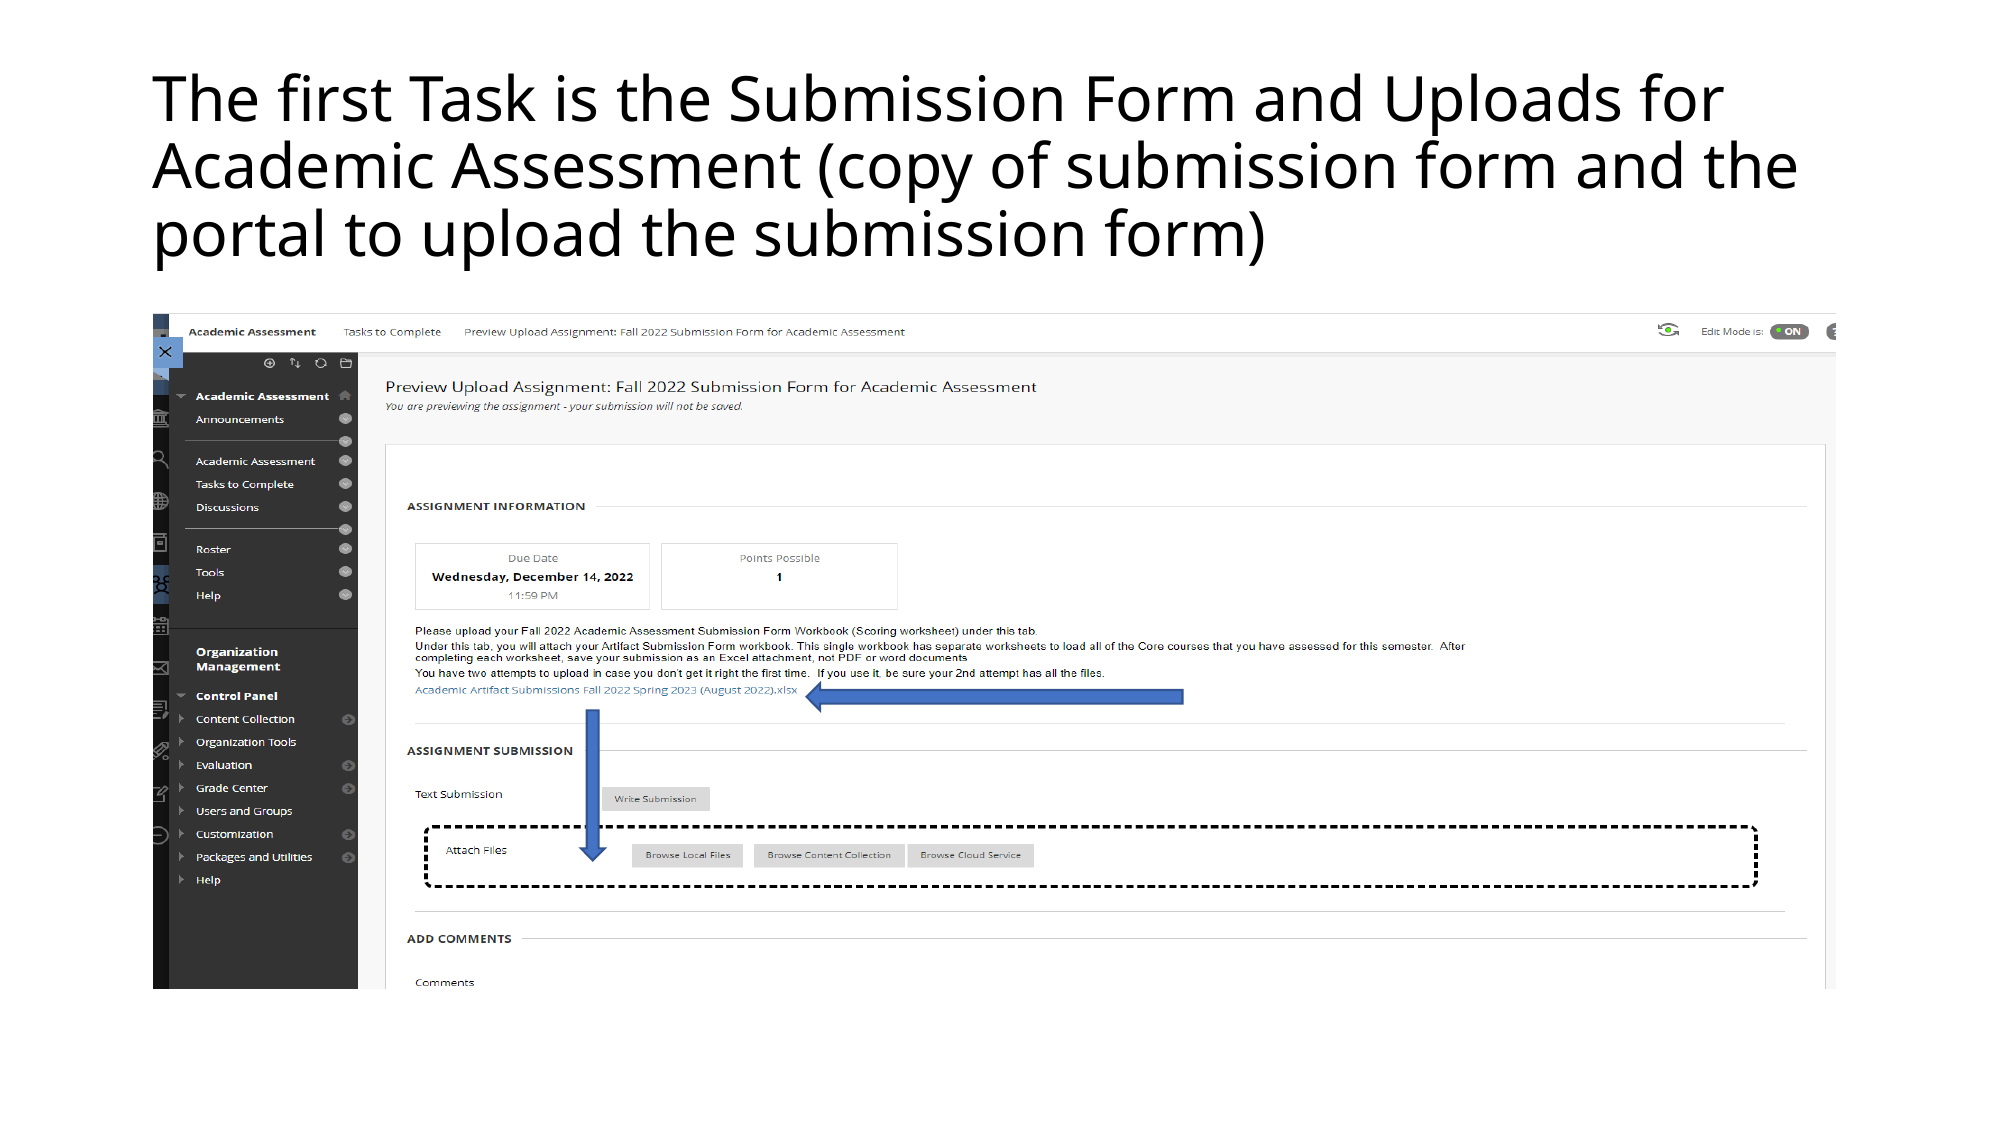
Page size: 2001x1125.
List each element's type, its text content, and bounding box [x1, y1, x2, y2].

picture [153, 313, 1836, 989]
title The first Task is the Submission Form and Uploads for Academic Assessment (copy of submission form and the portal to upload the submission form) [137, 59, 1863, 278]
